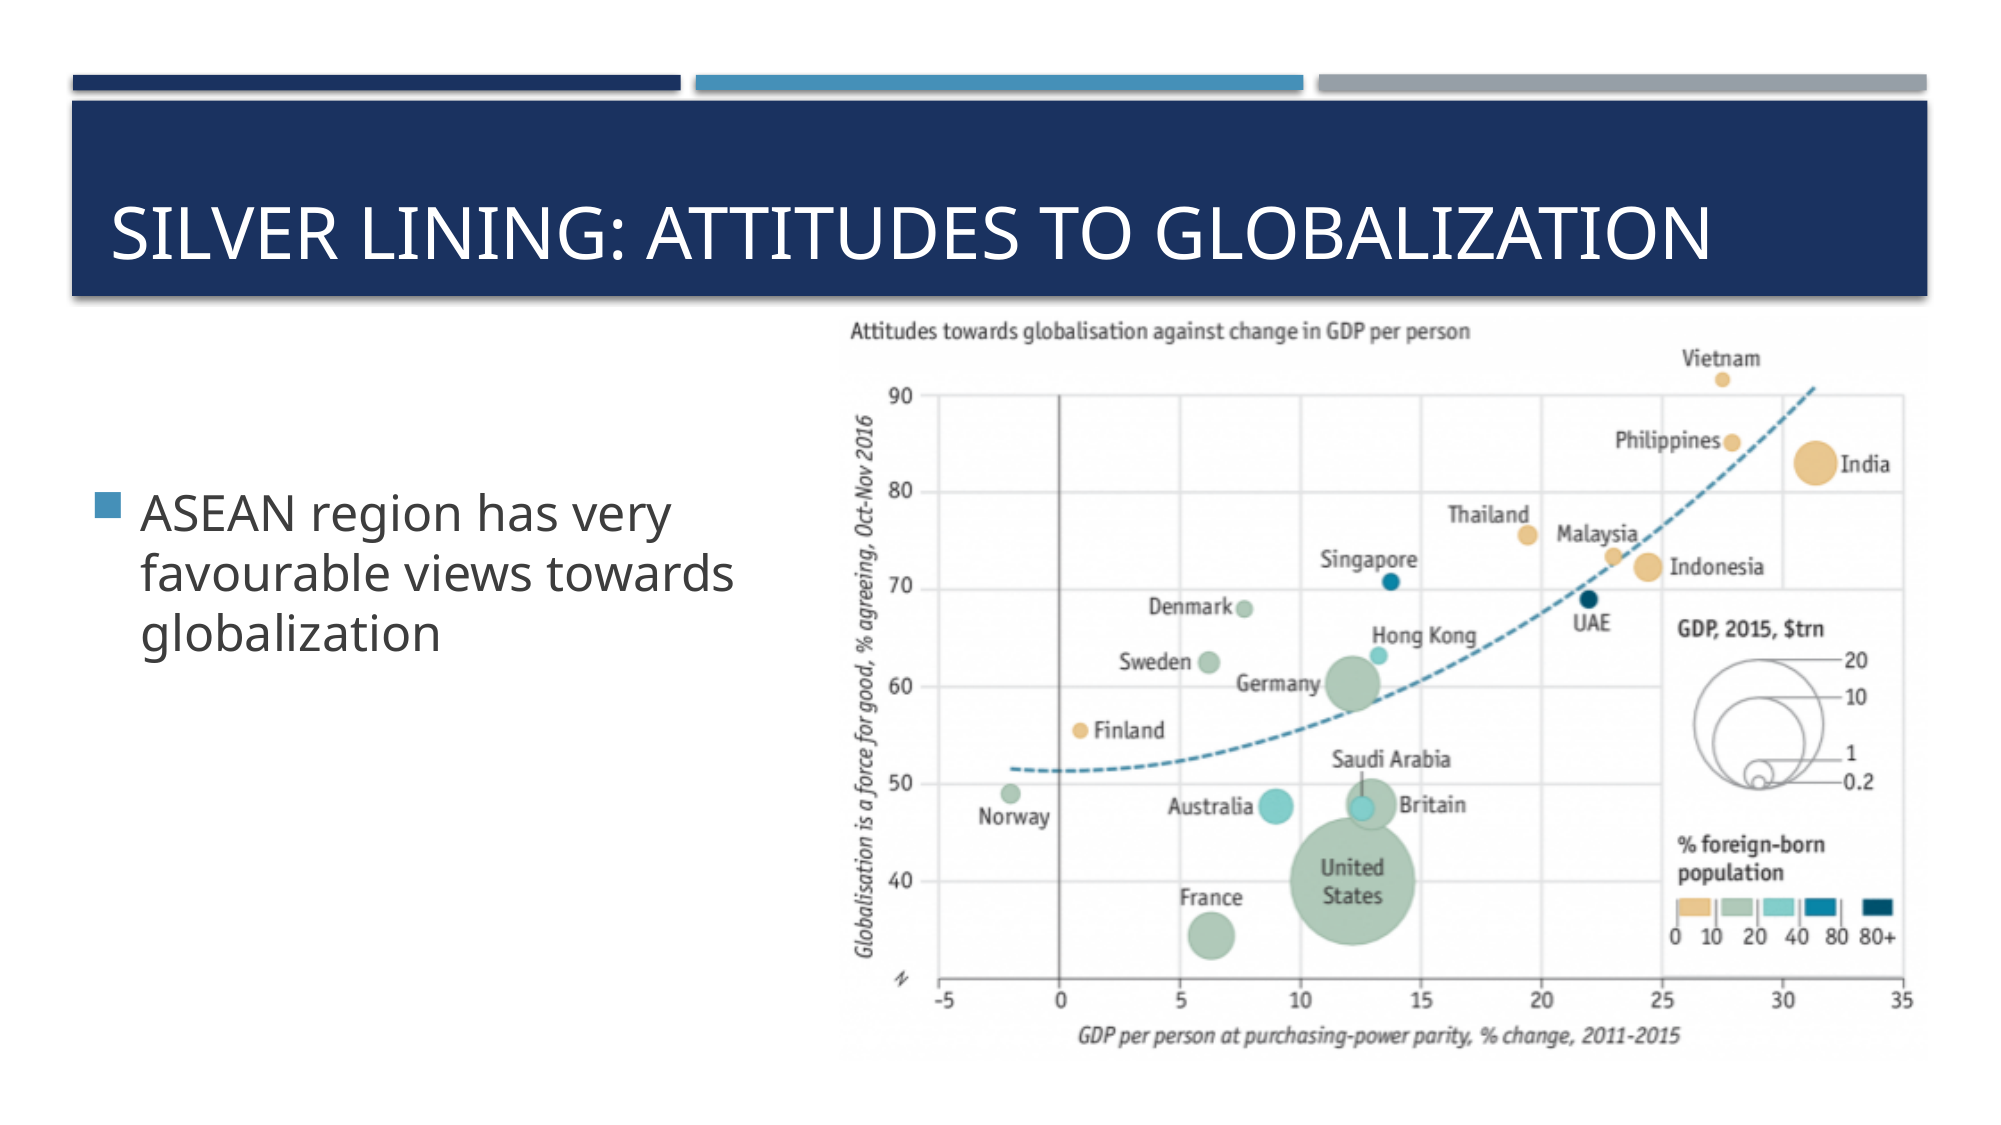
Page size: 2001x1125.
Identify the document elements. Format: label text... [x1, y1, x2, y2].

list ASEAN region has very favourable views towards globalization [75, 316, 786, 827]
picture [838, 315, 1929, 1061]
title Silver lining: Attitudes to globalization [95, 115, 1905, 282]
